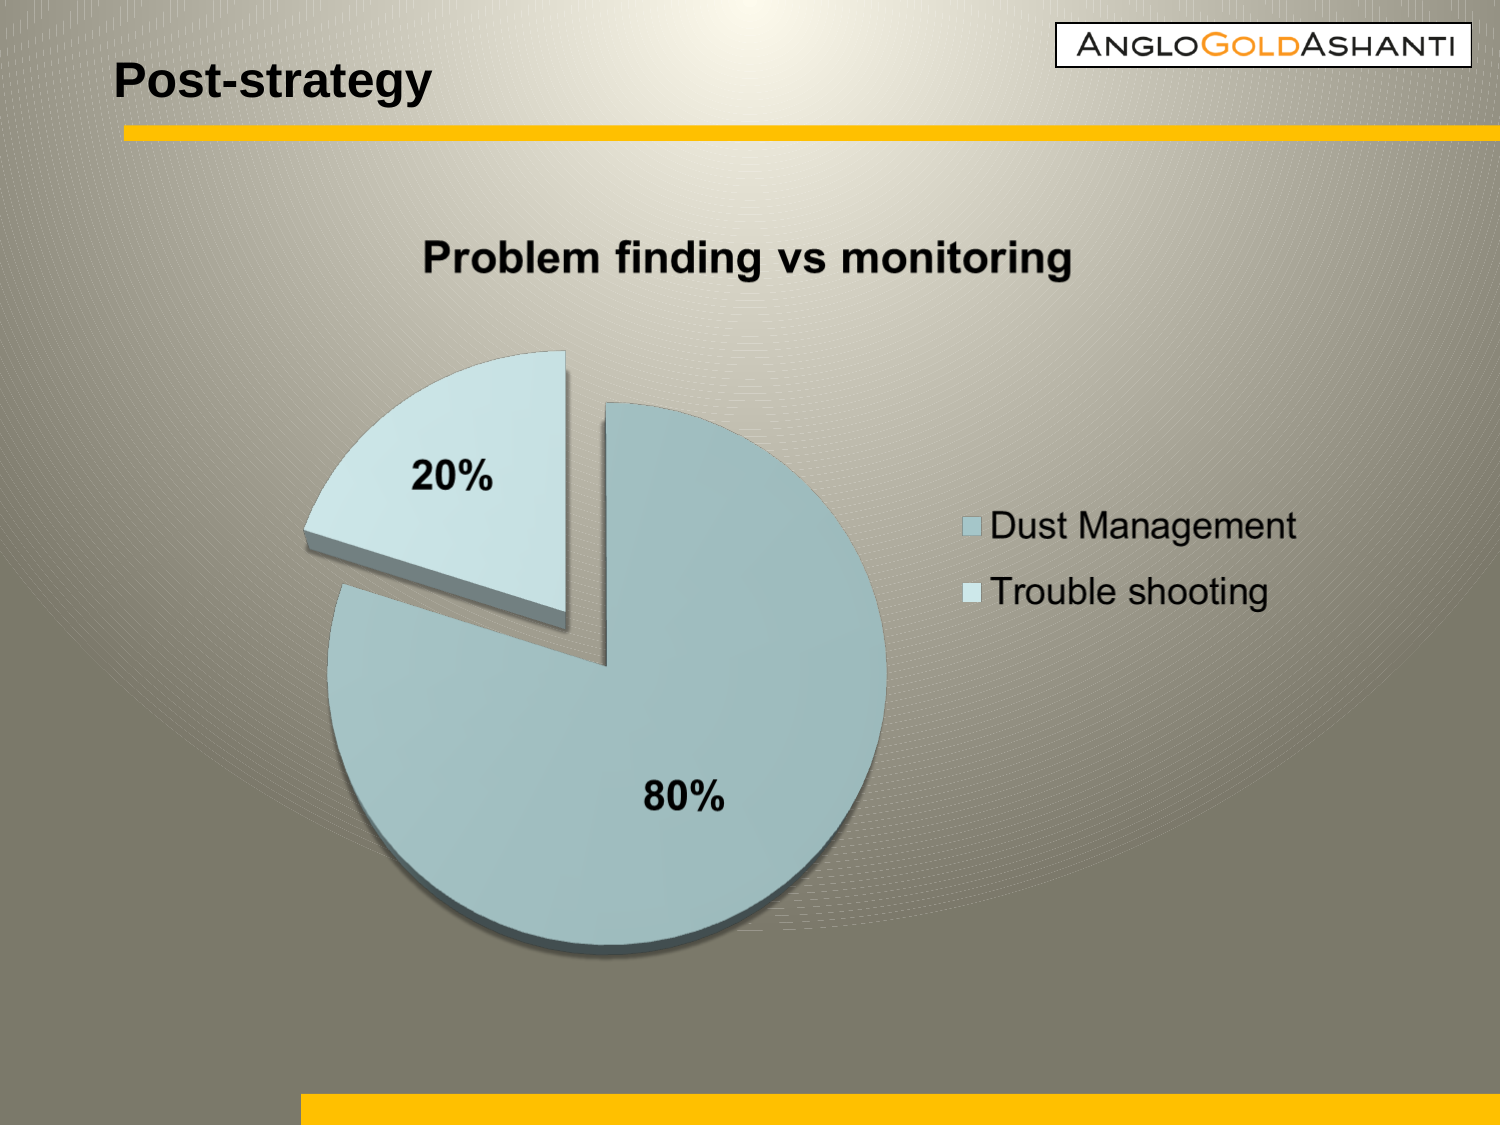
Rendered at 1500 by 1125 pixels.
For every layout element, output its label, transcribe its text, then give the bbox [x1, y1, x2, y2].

picture [1056, 23, 1471, 67]
text_box [299, 1092, 1500, 1125]
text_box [0, 121, 1500, 1080]
text_box Post-strategy [98, 39, 1353, 120]
